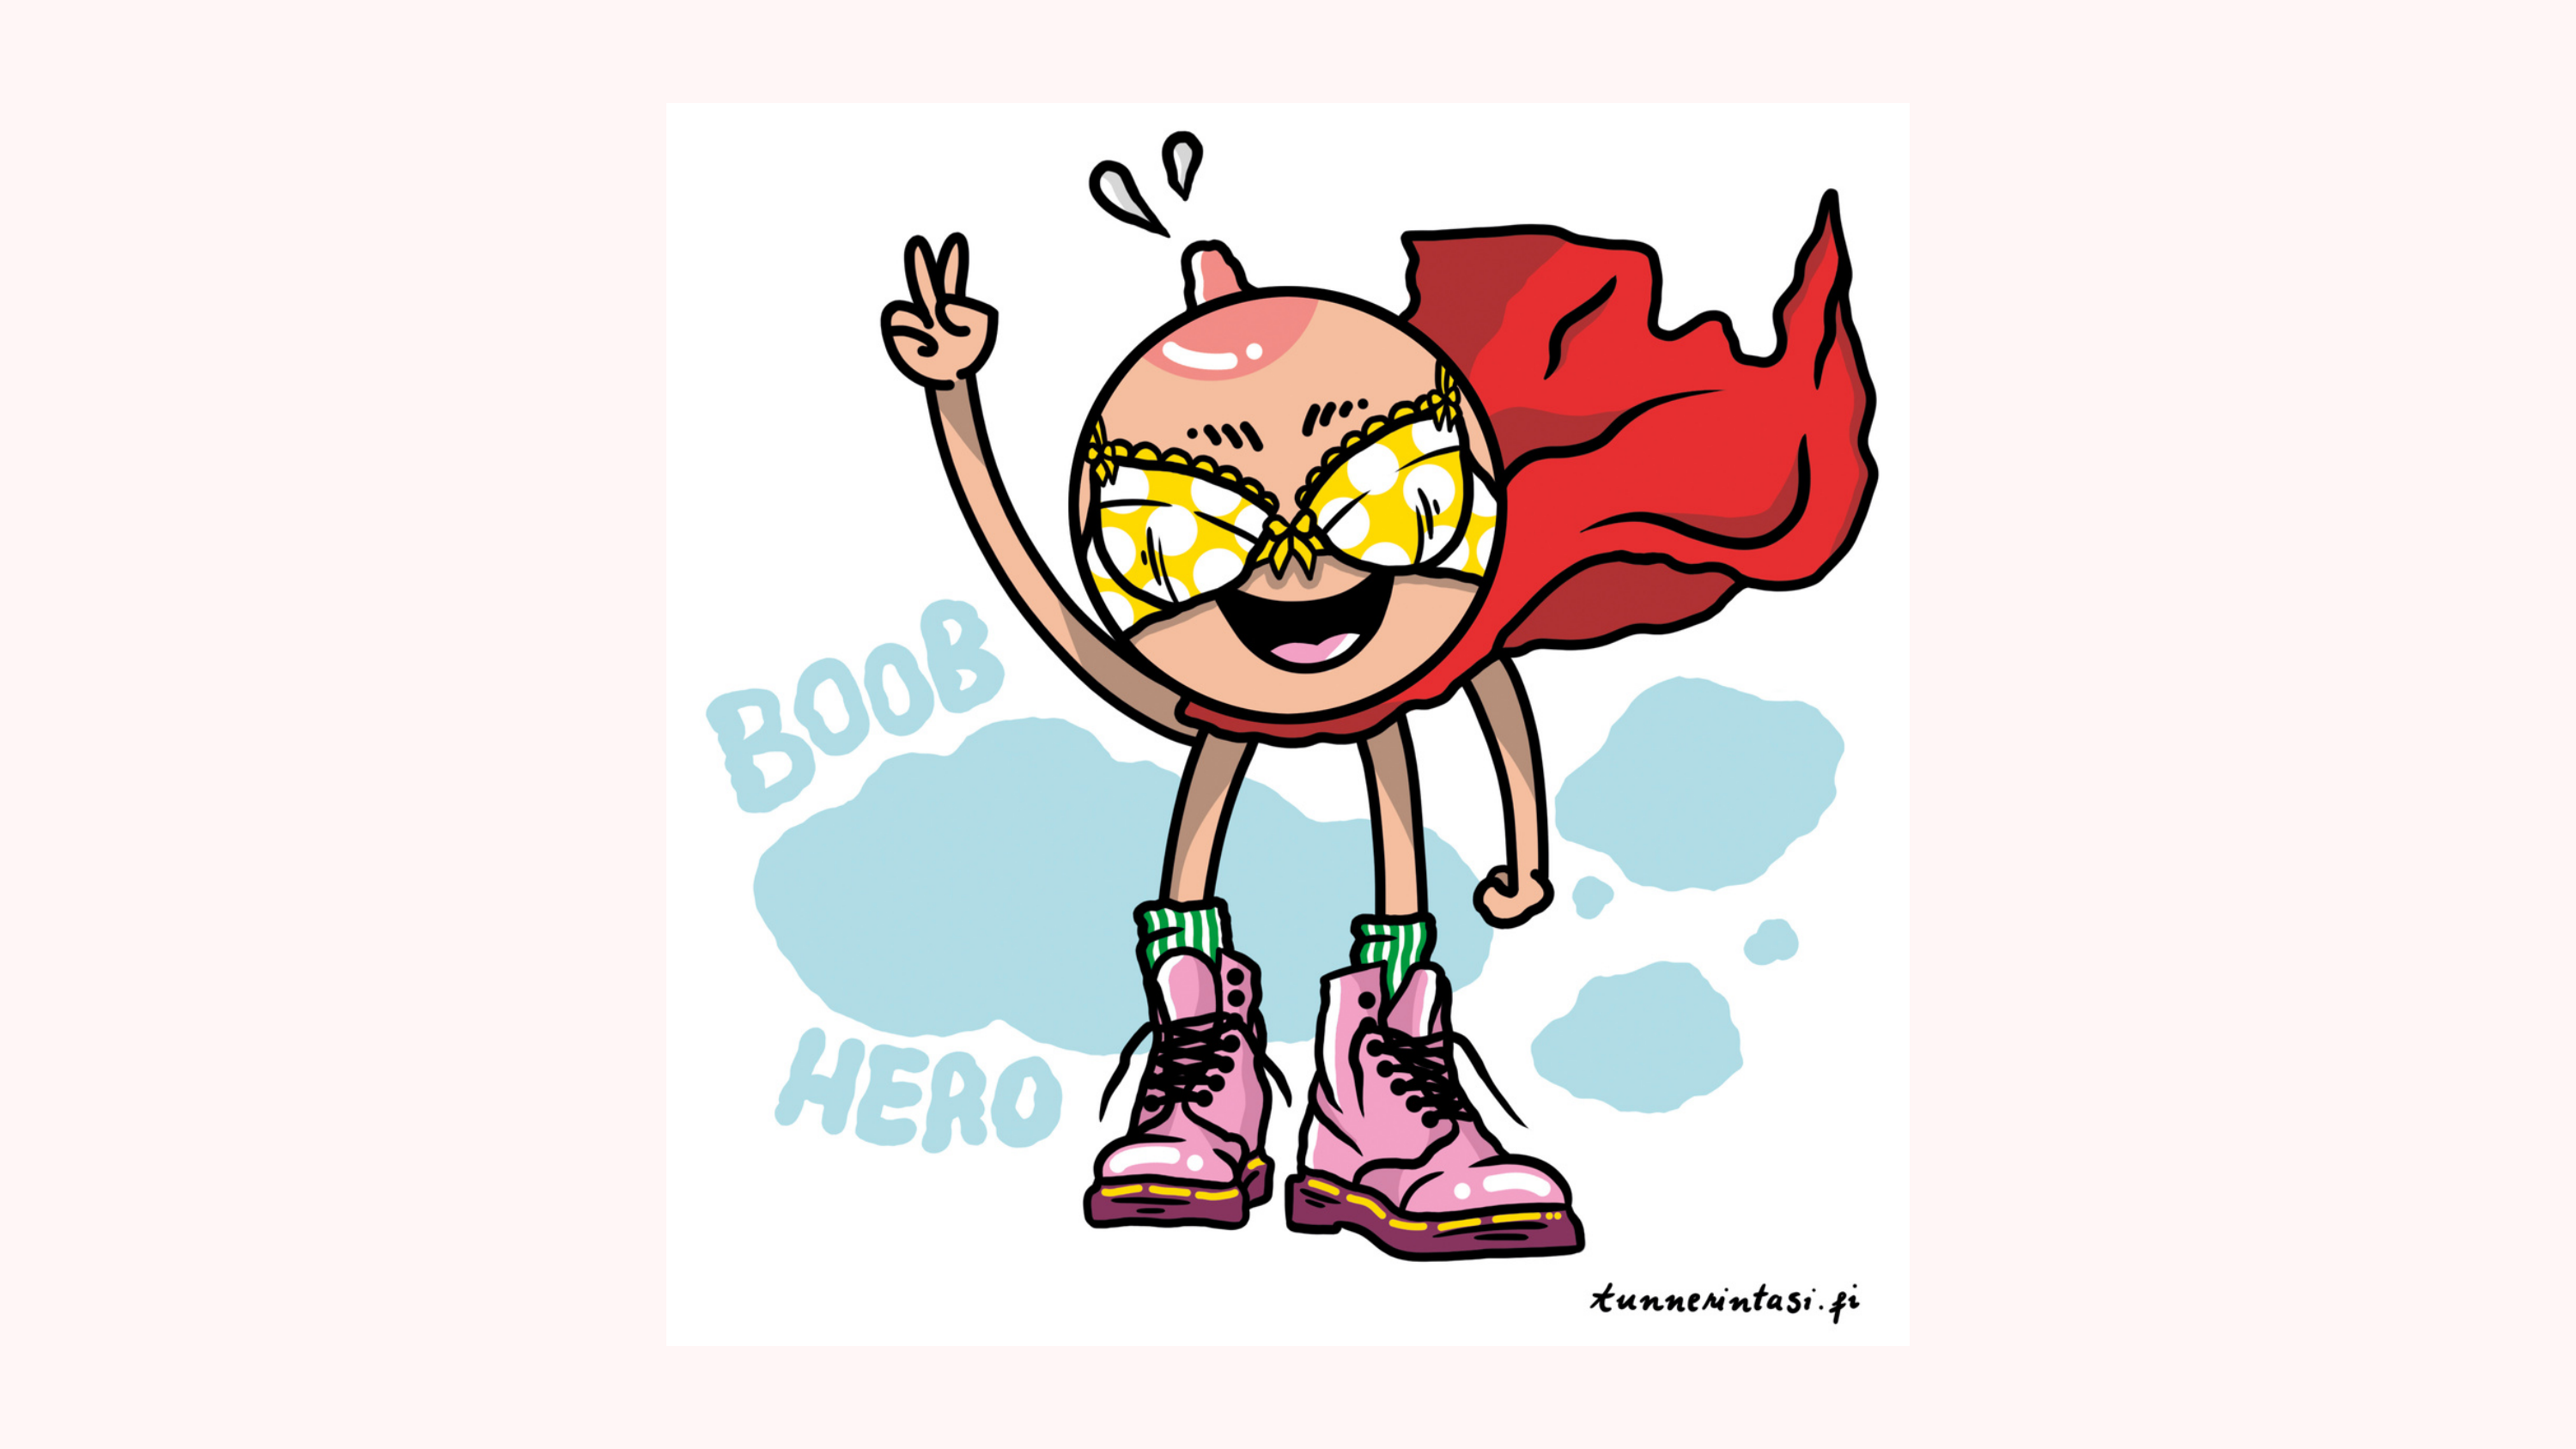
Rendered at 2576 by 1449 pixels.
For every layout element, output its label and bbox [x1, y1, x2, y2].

picture [665, 102, 1910, 1346]
